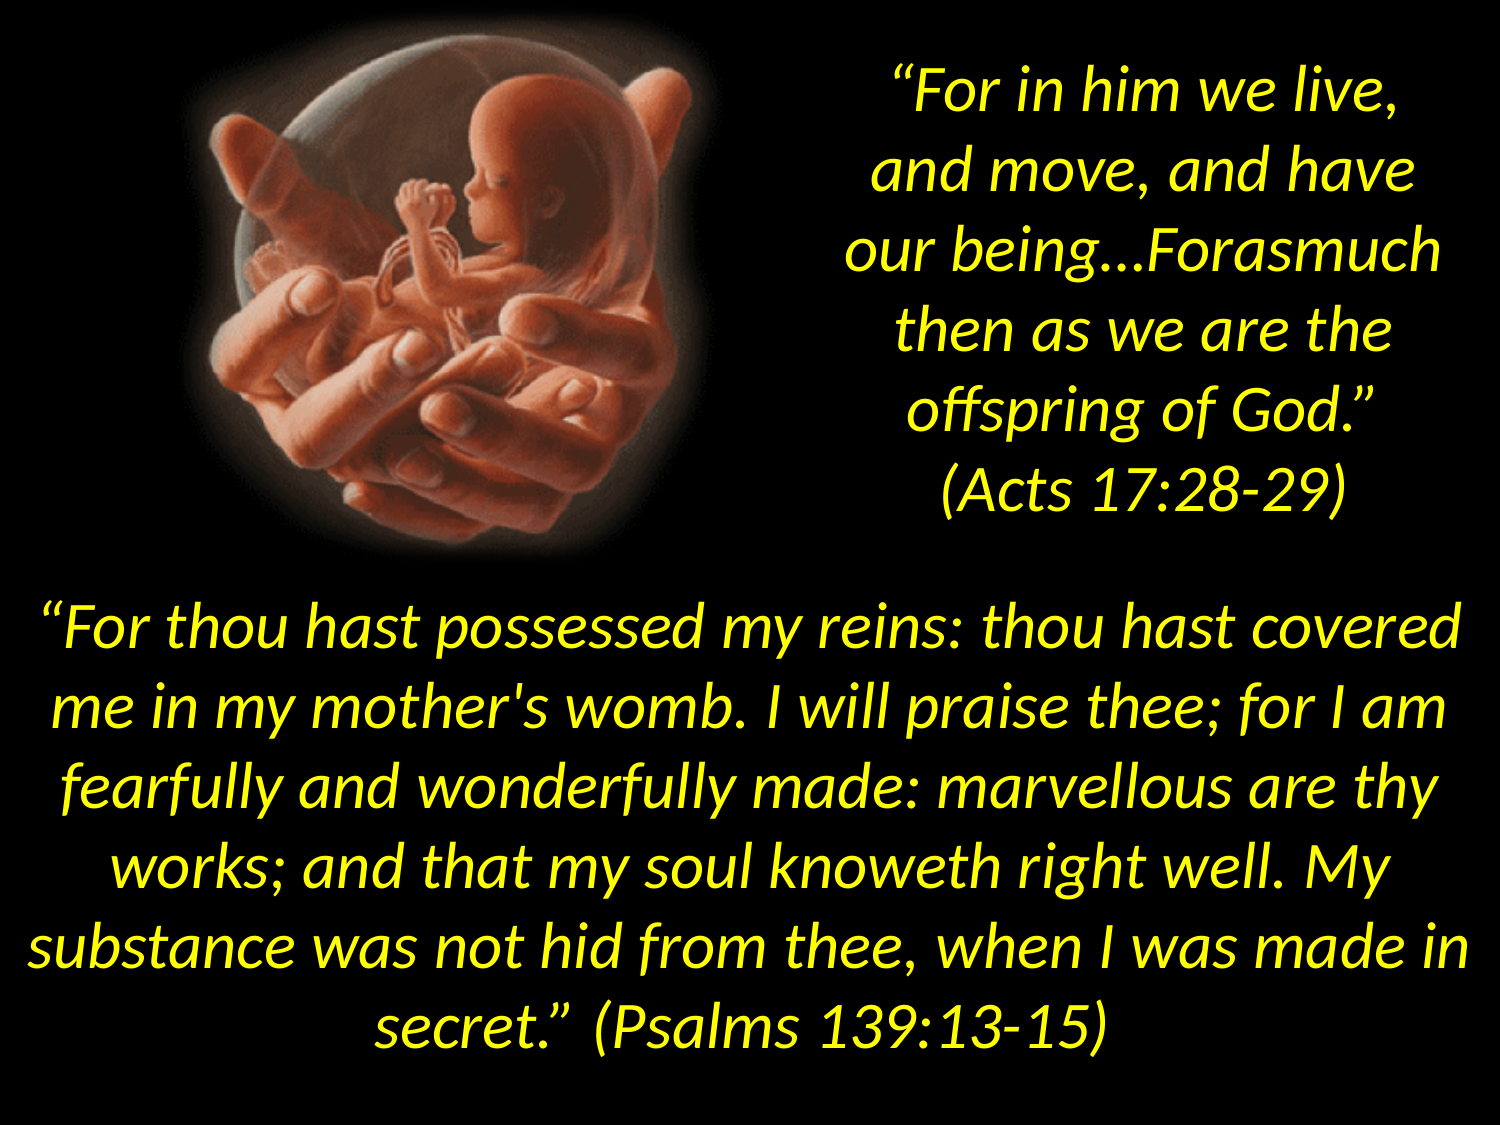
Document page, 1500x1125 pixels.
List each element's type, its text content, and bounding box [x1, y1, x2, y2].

text_box “For thou hast possessed my reins: thou hast covered me in my mother's womb. I will praise thee; for I am fearfully and wonderfully made: marvellous are thy works; and that my soul knoweth right well. My substance was not hid from thee, when I was made in secret.” (Psalms 139:13-15) [0, 574, 1500, 1070]
text_box “For in him we live, and move, and have our being…Forasmuch then as we are the offspring of God.” (Acts 17:28-29) [825, 37, 1463, 532]
picture [112, 0, 788, 570]
